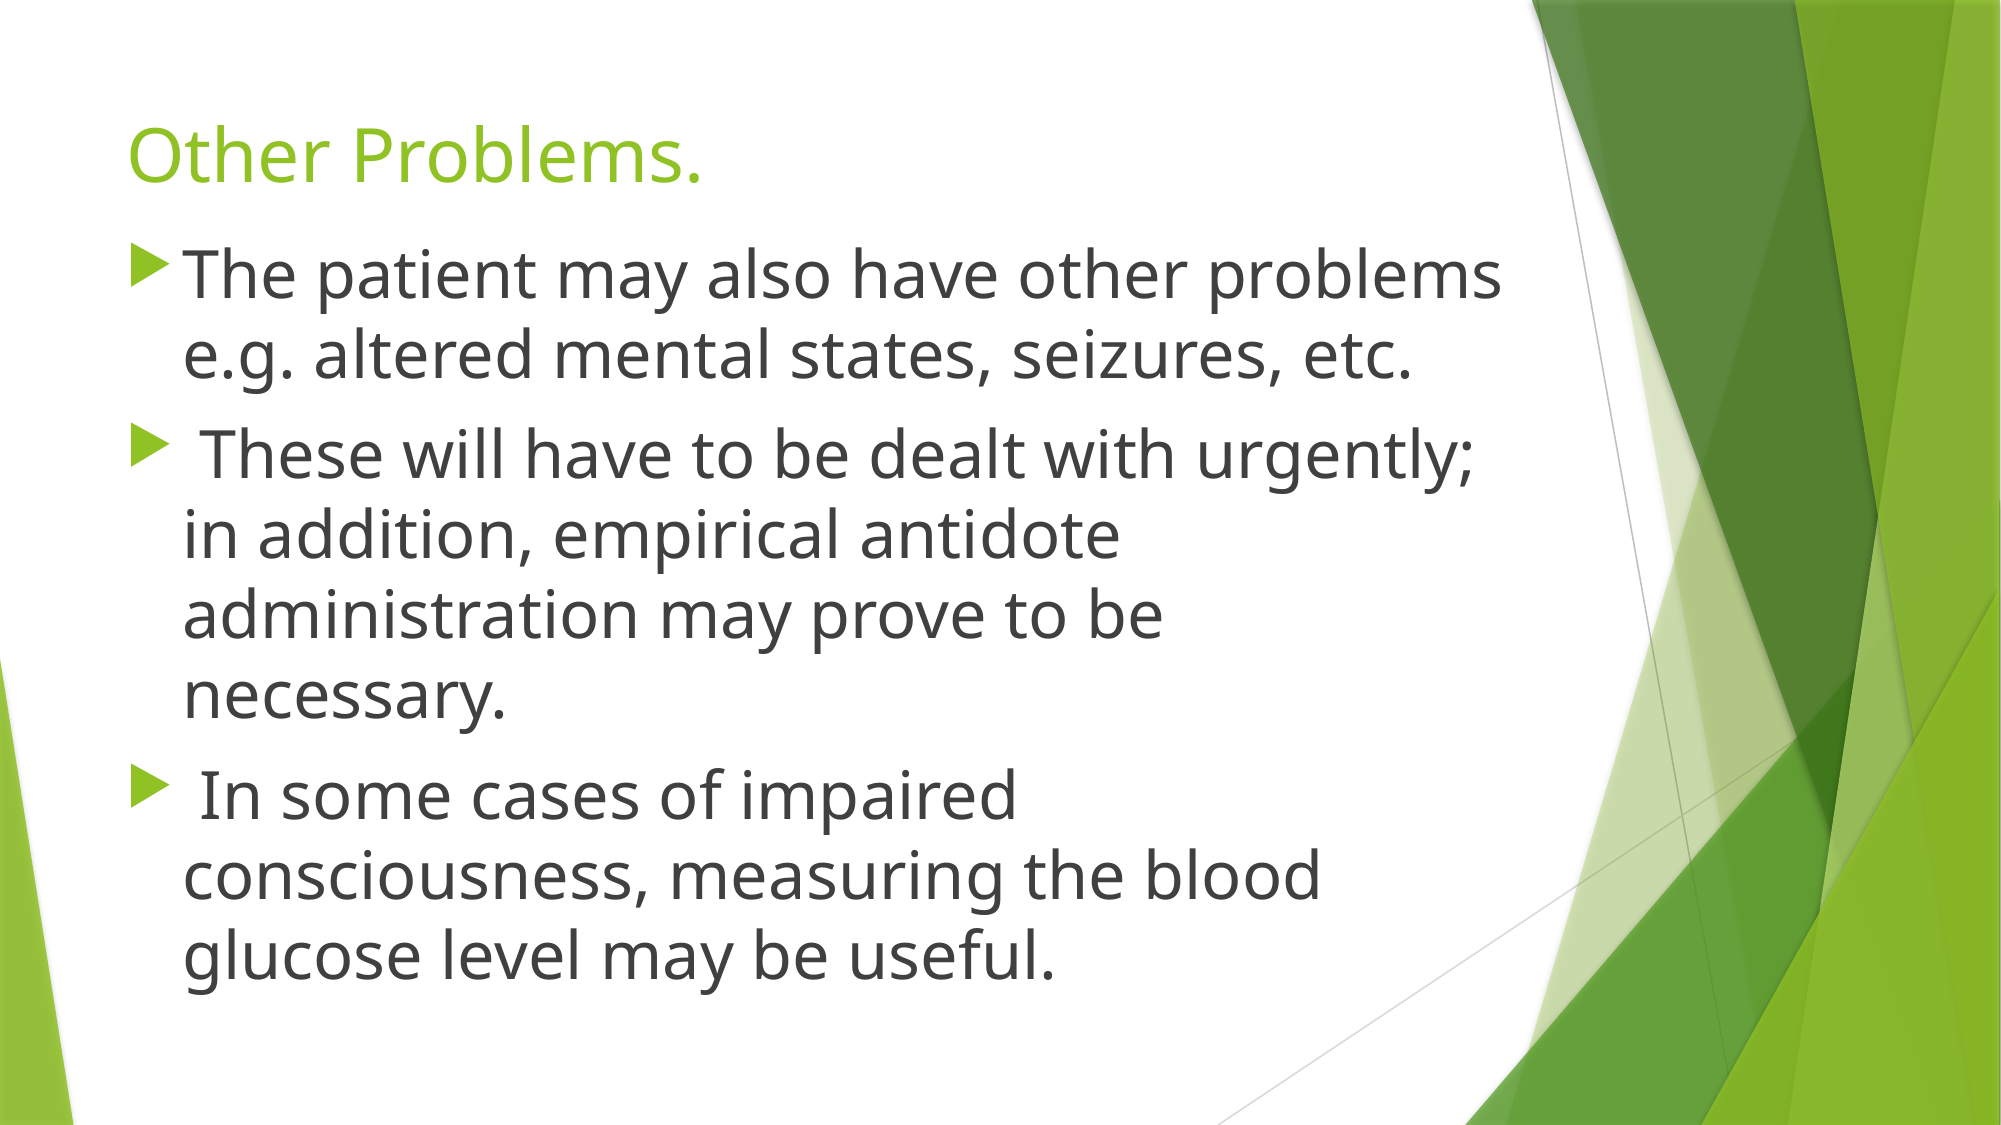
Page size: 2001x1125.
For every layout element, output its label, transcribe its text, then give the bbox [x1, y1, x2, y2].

list The patient may also have other problems e.g. altered mental states, seizures, etc. These will have to be dealt with urgently; in addition, empirical antidote administration may prove to be necessary. In some cases of impaired consciousness, measuring the blood glucose level may be useful. [111, 223, 1522, 991]
title Other Problems. [111, 99, 1522, 223]
